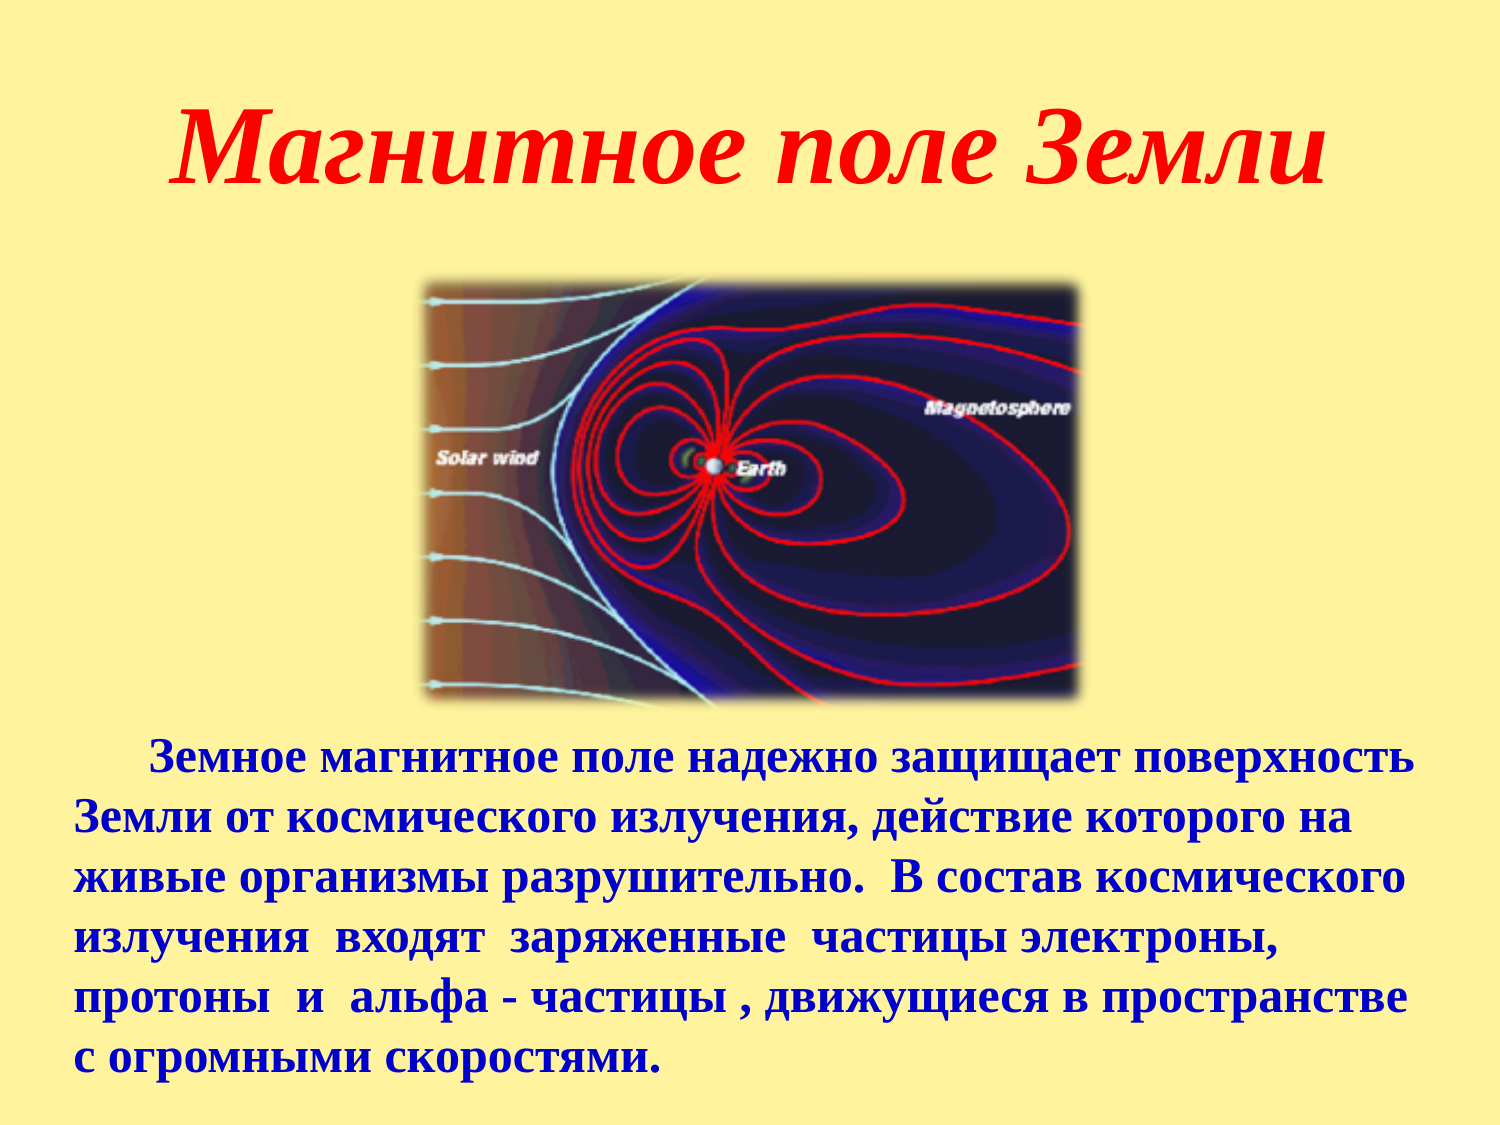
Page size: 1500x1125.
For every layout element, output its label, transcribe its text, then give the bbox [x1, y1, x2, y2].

title Магнитное поле Земли [75, 45, 1425, 233]
text_box Земное магнитное поле надежно защищает поверхность Земли от космического излучения, действие которого на живые организмы разрушительно. В состав космического излучения входят заряженные частицы электроны, протоны и альфа - частицы , движущиеся в пространстве с огромными скоростями. [58, 714, 1453, 1090]
picture [398, 257, 1102, 721]
